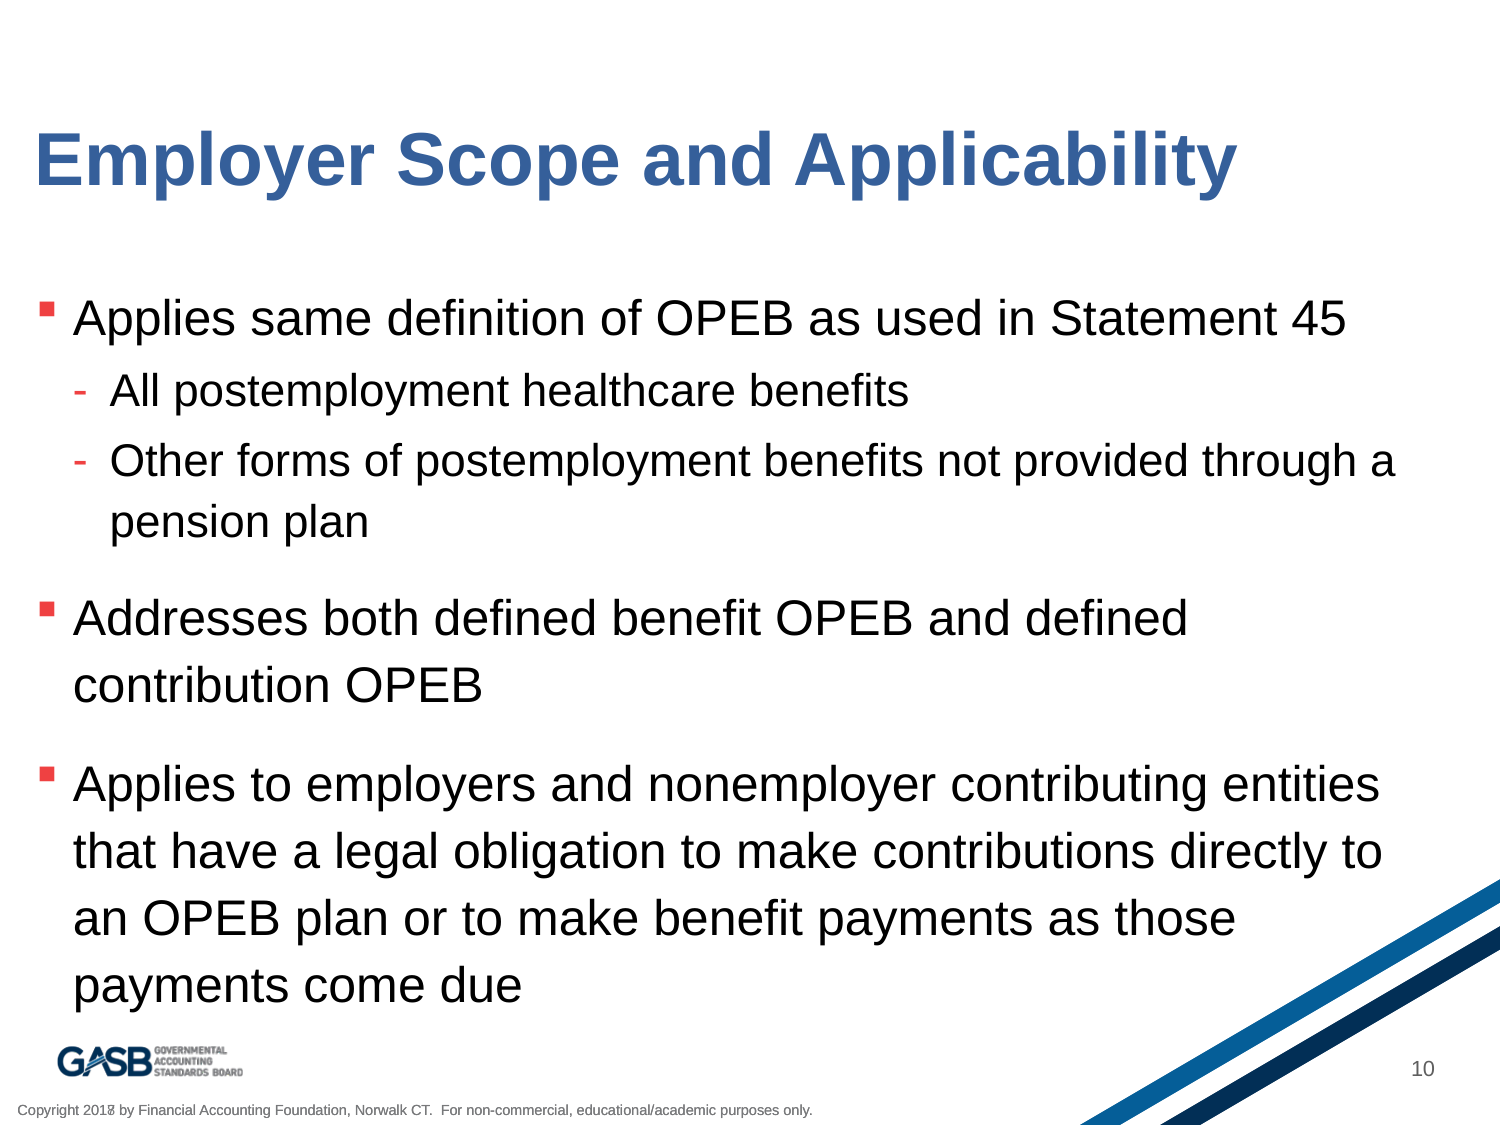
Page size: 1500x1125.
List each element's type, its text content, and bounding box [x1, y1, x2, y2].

picture [981, 865, 1500, 1125]
picture [56, 1039, 593, 1081]
slide_number 10 [1345, 1042, 1500, 1093]
list Applies same definition of OPEB as used in Statement 45 All postemployment healthcare benefits Other forms of postemployment benefits not provided through a pension plan Addresses both defined benefit OPEB and defined contribution OPEB Applies to employers and nonemployer contributing entities that have a legal obligation to make contributions directly to an OPEB plan or to make benefit payments as those payments come due [19, 270, 1425, 1030]
title Employer Scope and Applicability [19, 87, 1444, 236]
